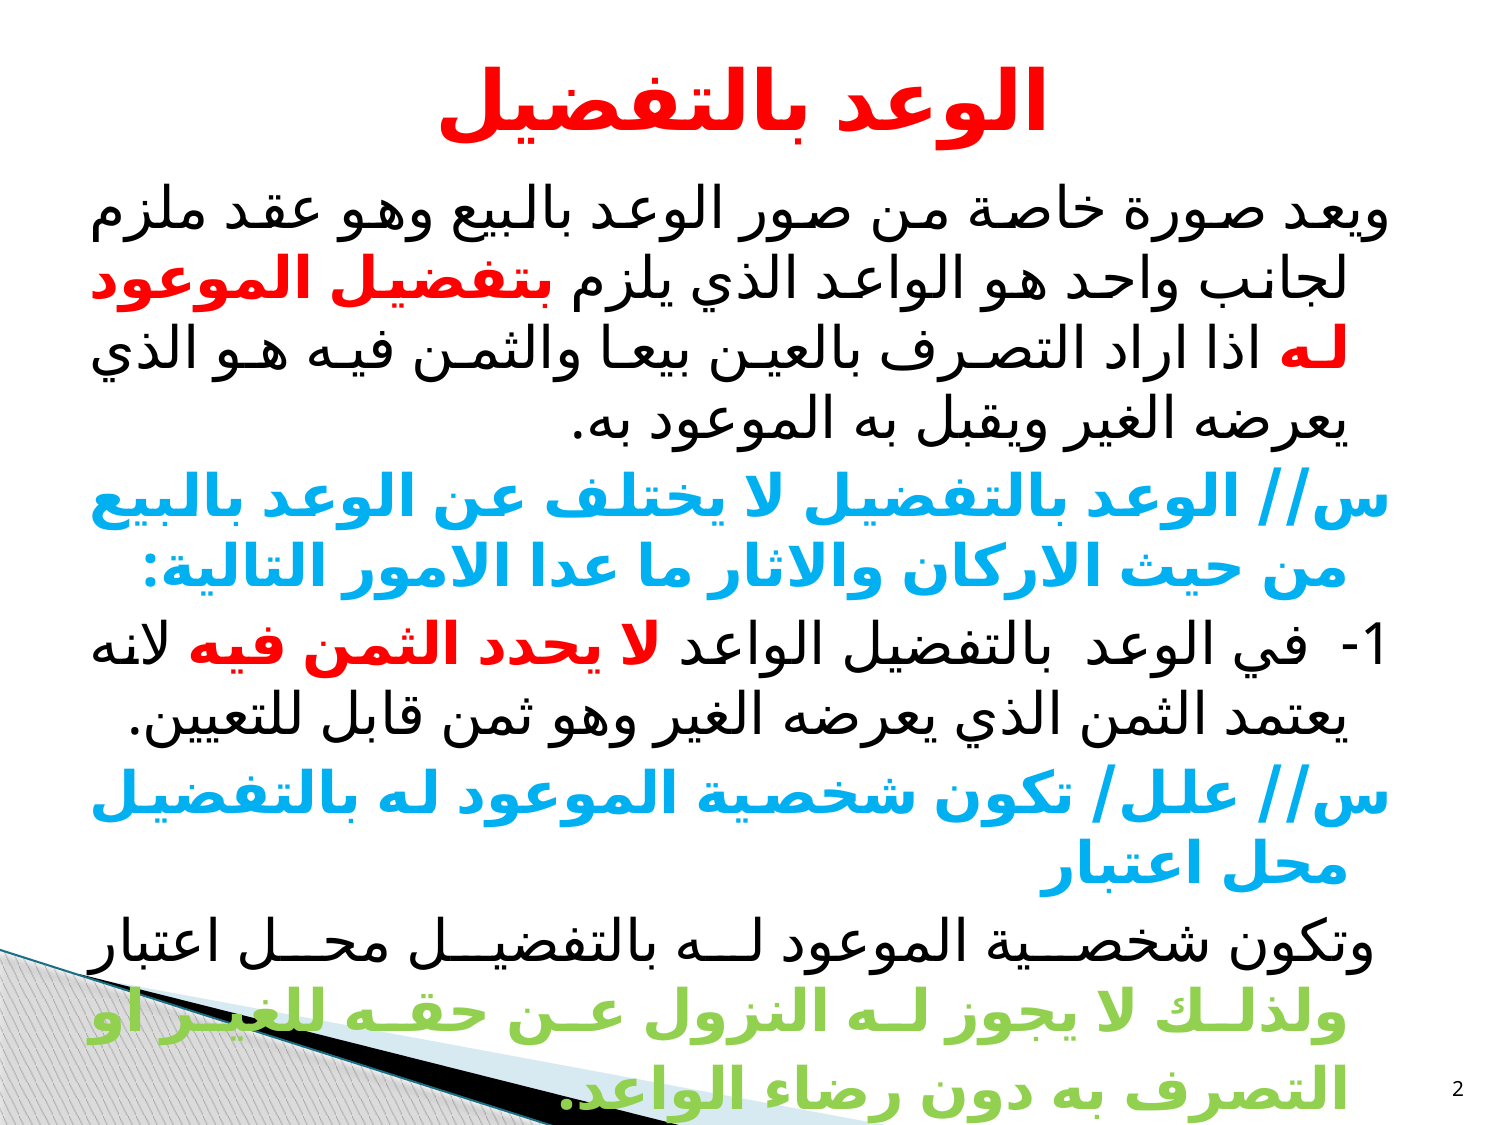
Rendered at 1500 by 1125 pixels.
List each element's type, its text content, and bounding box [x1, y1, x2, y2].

list ويعد صورة خاصة من صور الوعد بالبيع وهو عقد ملزم لجانب واحد هو الواعد الذي يلزم بتفضيل الموعود له اذا اراد التصرف بالعين بيعا والثمن فيه هو الذي يعرضه الغير ويقبل به الموعود به. س// الوعد بالتفضيل لا يختلف عن الوعد بالبيع من حيث الاركان والاثار ما عدا الامور التالية: 1- في الوعد بالتفضيل الواعد لا يحدد الثمن فيه لانه يعتمد الثمن الذي يعرضه الغير وهو ثمن قابل للتعيين. س// علل/ تكون شخصية الموعود له بالتفضيل محل اعتبار وتكون شخصية الموعود له بالتفضيل محل اعتبار ولذلك لا يجوز له النزول عن حقه للغير او التصرف به دون رضاء الواعد. [75, 162, 1425, 986]
footer [718, 1051, 1105, 1112]
title الوعد بالتفضيل [68, 57, 1419, 238]
slide_number 2 [1418, 1051, 1479, 1112]
